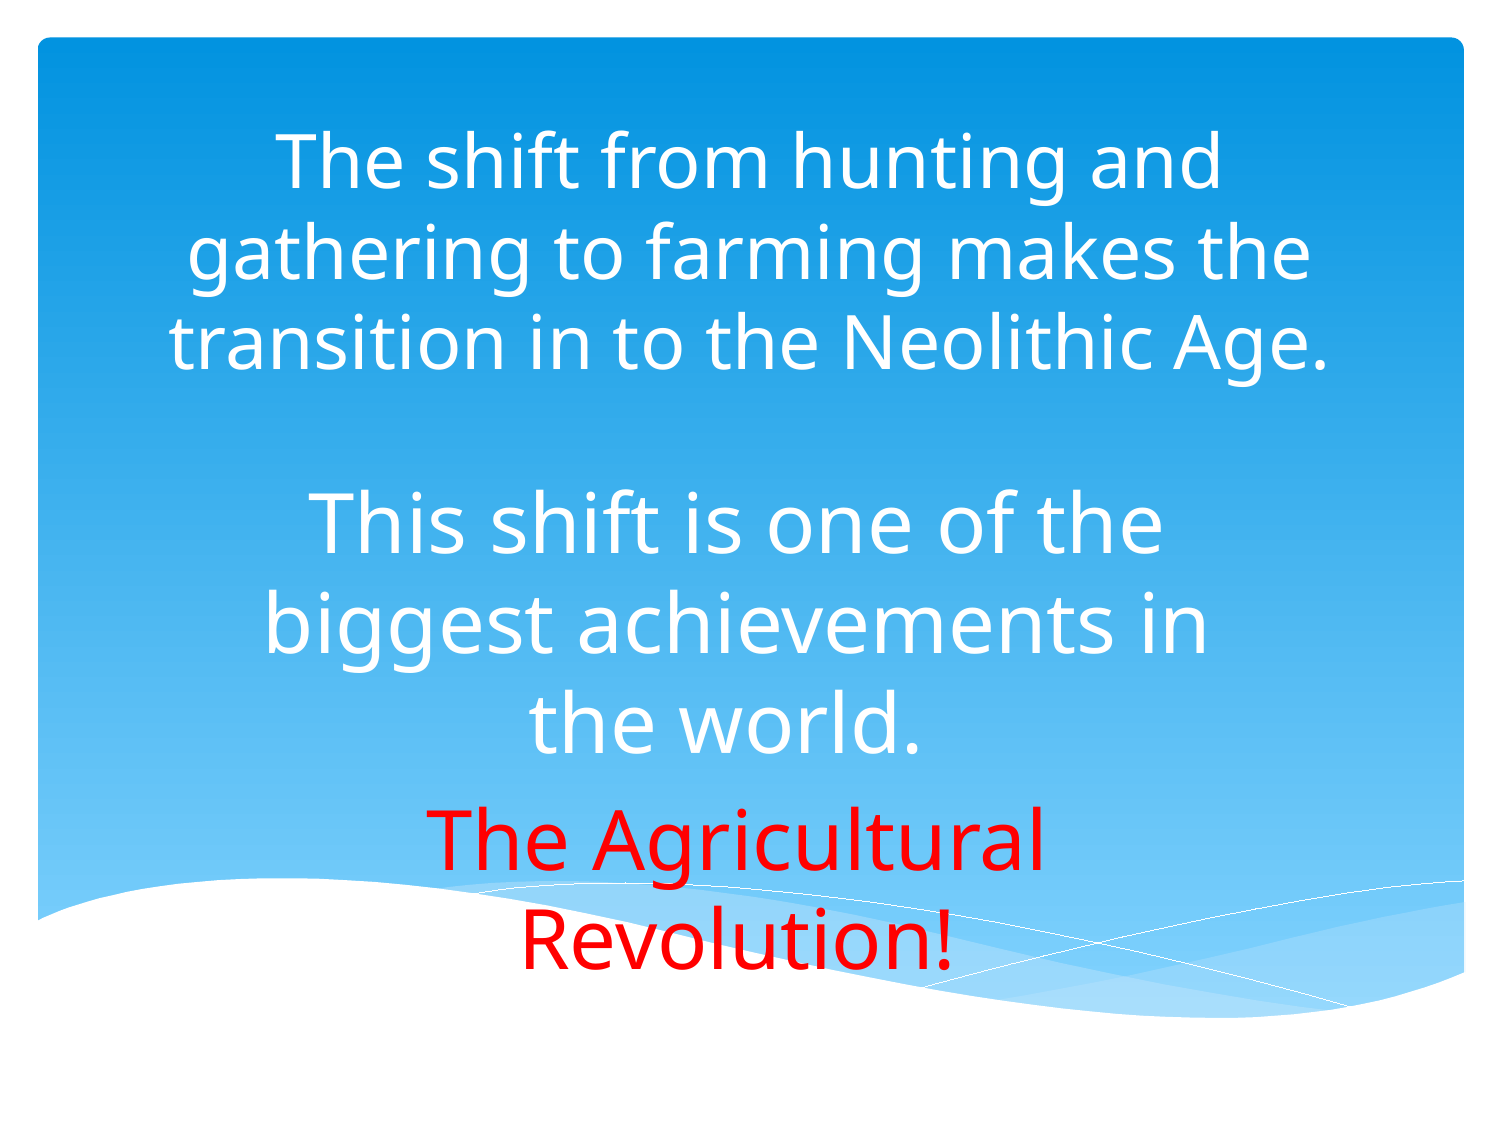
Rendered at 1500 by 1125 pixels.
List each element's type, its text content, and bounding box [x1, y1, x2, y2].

subtitle This shift is one of the biggest achievements in the world. The Agricultural Revolution! [212, 462, 1263, 730]
title The shift from hunting and gathering to farming makes the transition in to the Neolithic Age. [112, 99, 1388, 392]
